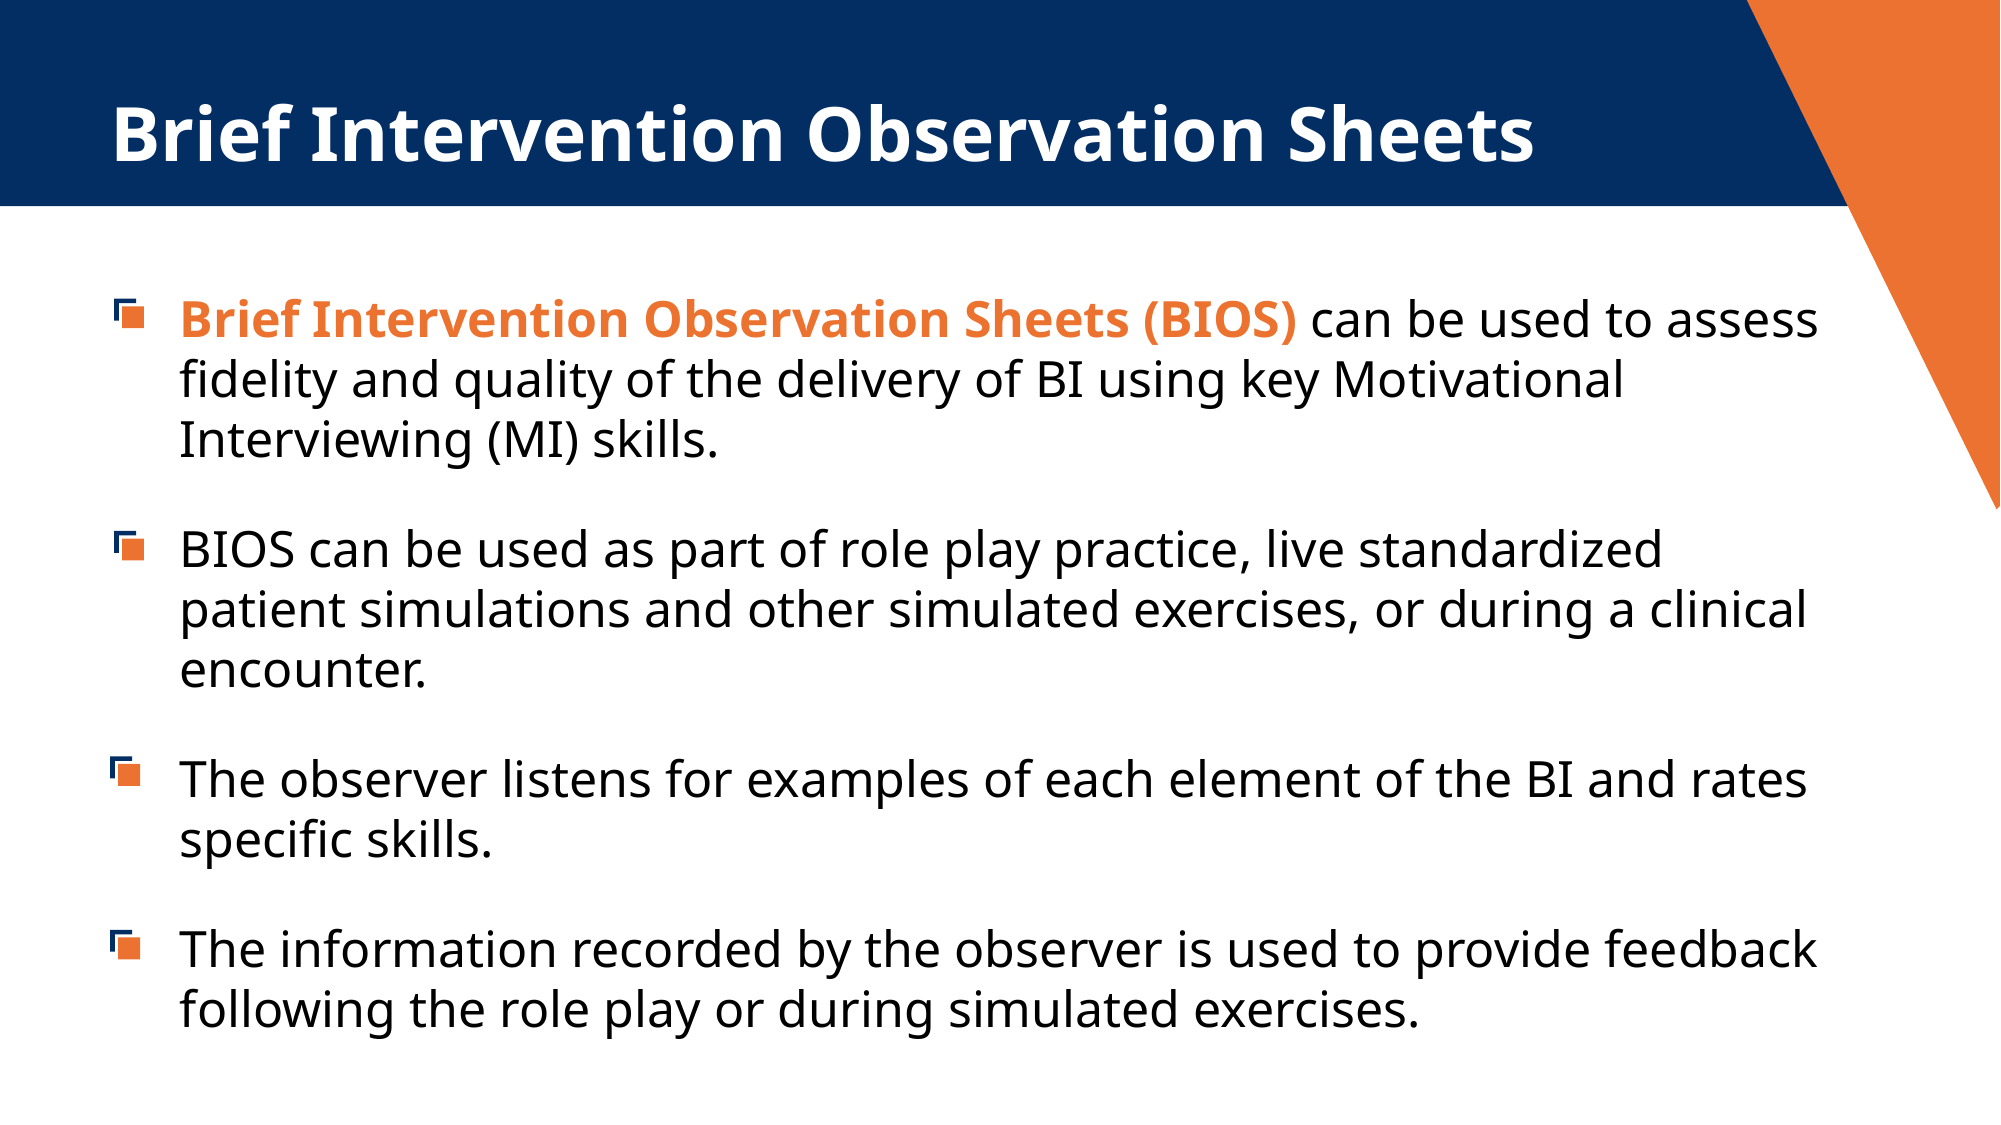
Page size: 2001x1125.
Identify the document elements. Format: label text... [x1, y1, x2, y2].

list Brief Intervention Observation Sheets (BIOS) can be used to assess fidelity and quality of the delivery of BI using key Motivational Interviewing (MI) skills. BIOS can be used as part of role play practice, live standardized patient simulations and other simulated exercises, or during a clinical encounter. The observer listens for examples of each element of the BI and rates specific skills. The information recorded by the observer is used to provide feedback following the role play or during simulated exercises. [164, 287, 1841, 1076]
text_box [113, 530, 145, 561]
list Brief Intervention Observation Sheets [110, 80, 1747, 175]
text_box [109, 755, 141, 787]
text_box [109, 929, 141, 960]
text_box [113, 298, 145, 329]
